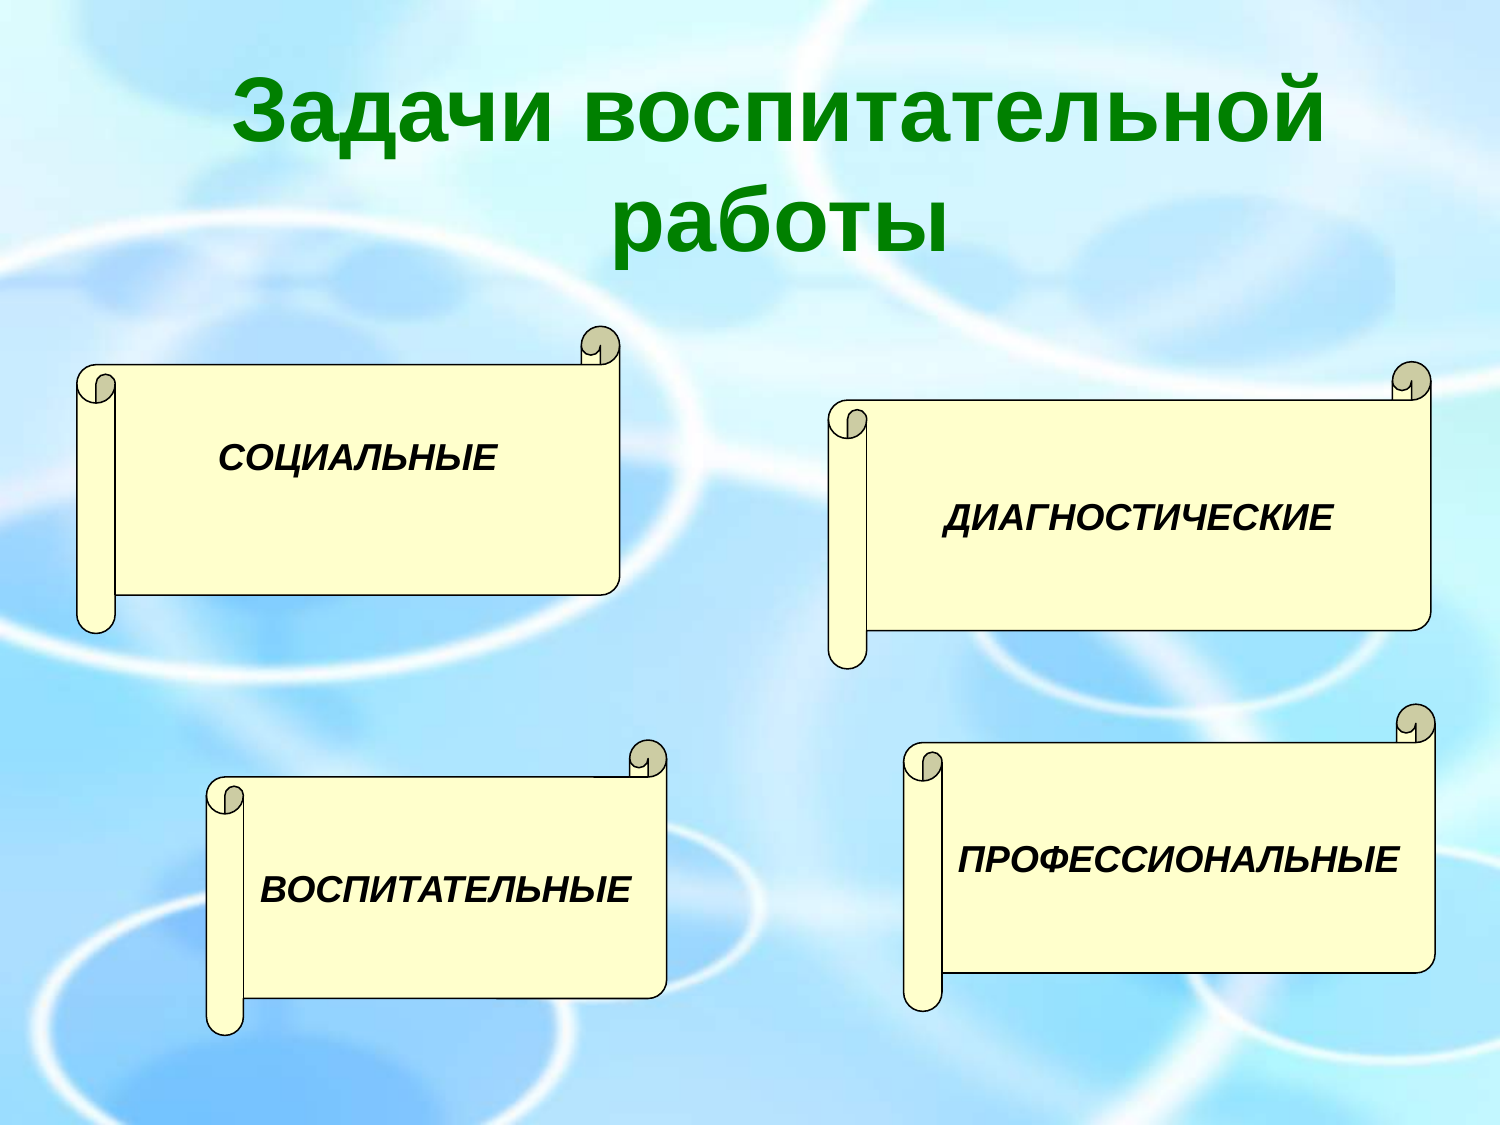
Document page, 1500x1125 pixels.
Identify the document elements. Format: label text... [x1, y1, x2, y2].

text_box Задачи воспитательной работы [171, 42, 1390, 278]
text_box СОЦИАЛЬНЫЕ [76, 326, 620, 634]
text_box ПРОФЕССИОНАЛЬНЫЕ [903, 704, 1436, 1012]
text_box ВОСПИТАТЕЛЬНЫЕ [206, 740, 667, 1036]
picture [0, 0, 1500, 1125]
text_box ДИАГНОСТИЧЕСКИЕ [828, 361, 1431, 669]
